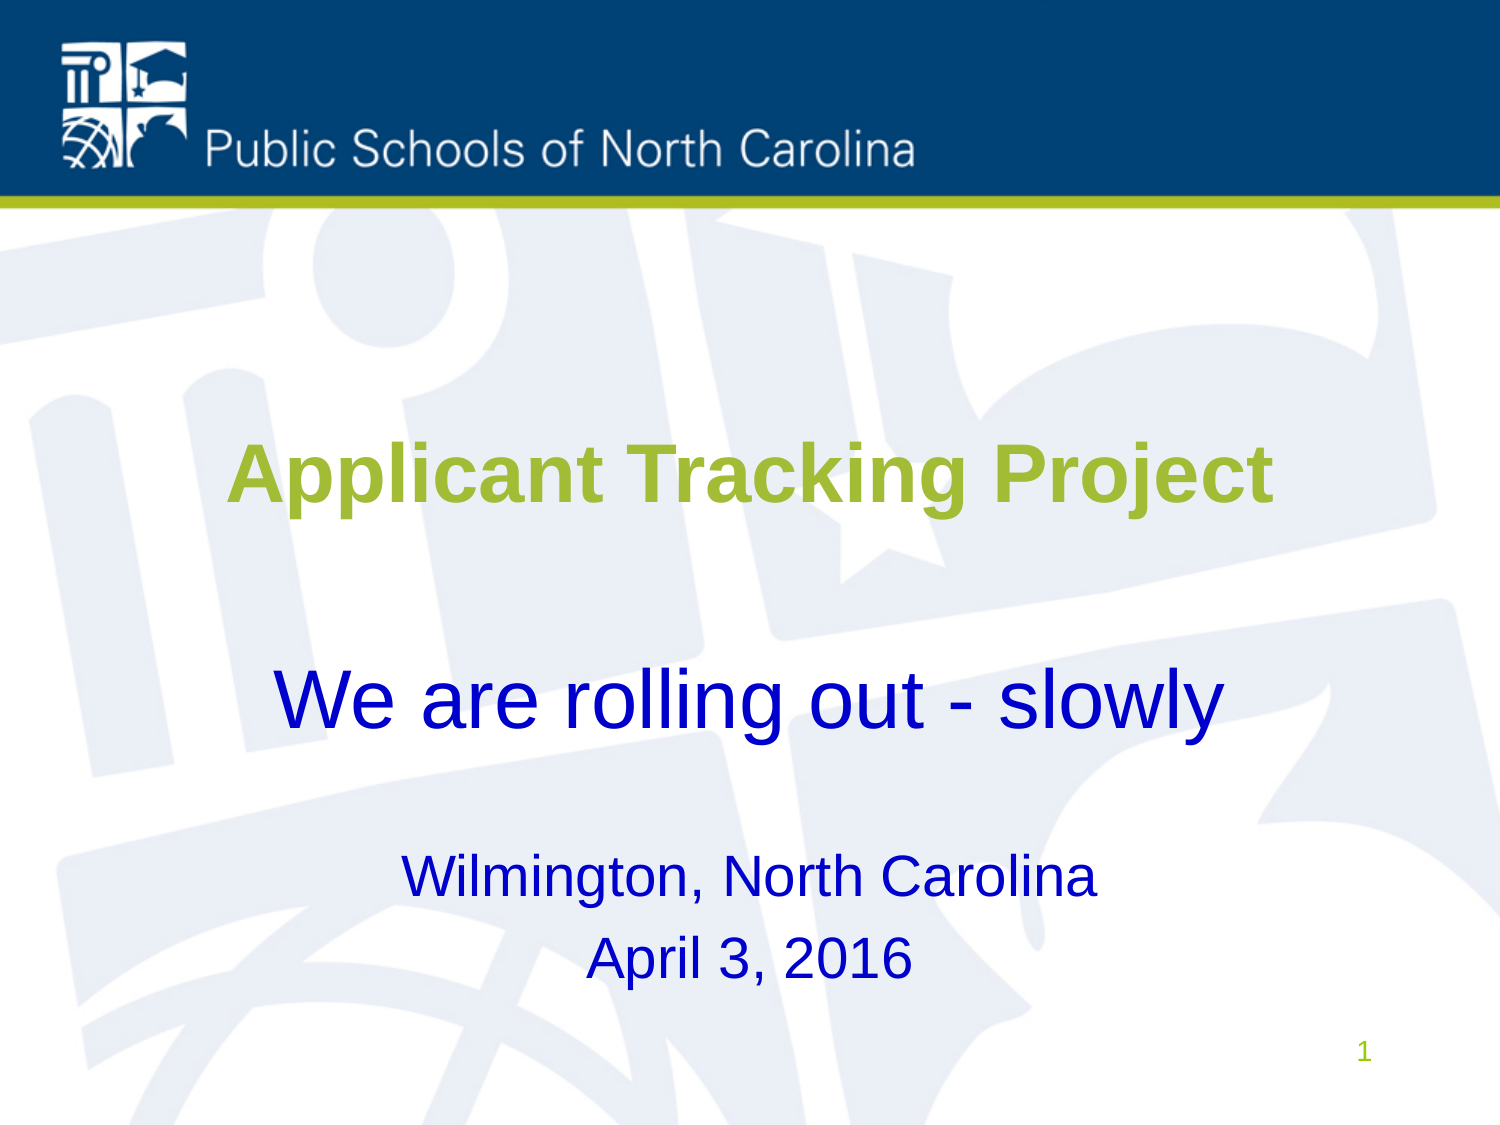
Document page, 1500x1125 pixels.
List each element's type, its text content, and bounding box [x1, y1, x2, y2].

picture [0, 0, 1500, 1125]
title Applicant Tracking Project [112, 375, 1388, 563]
subtitle We are rolling out - slowly Wilmington, North Carolina April 3, 2016 [225, 637, 1275, 925]
slide_number 1 [1074, 1025, 1388, 1100]
